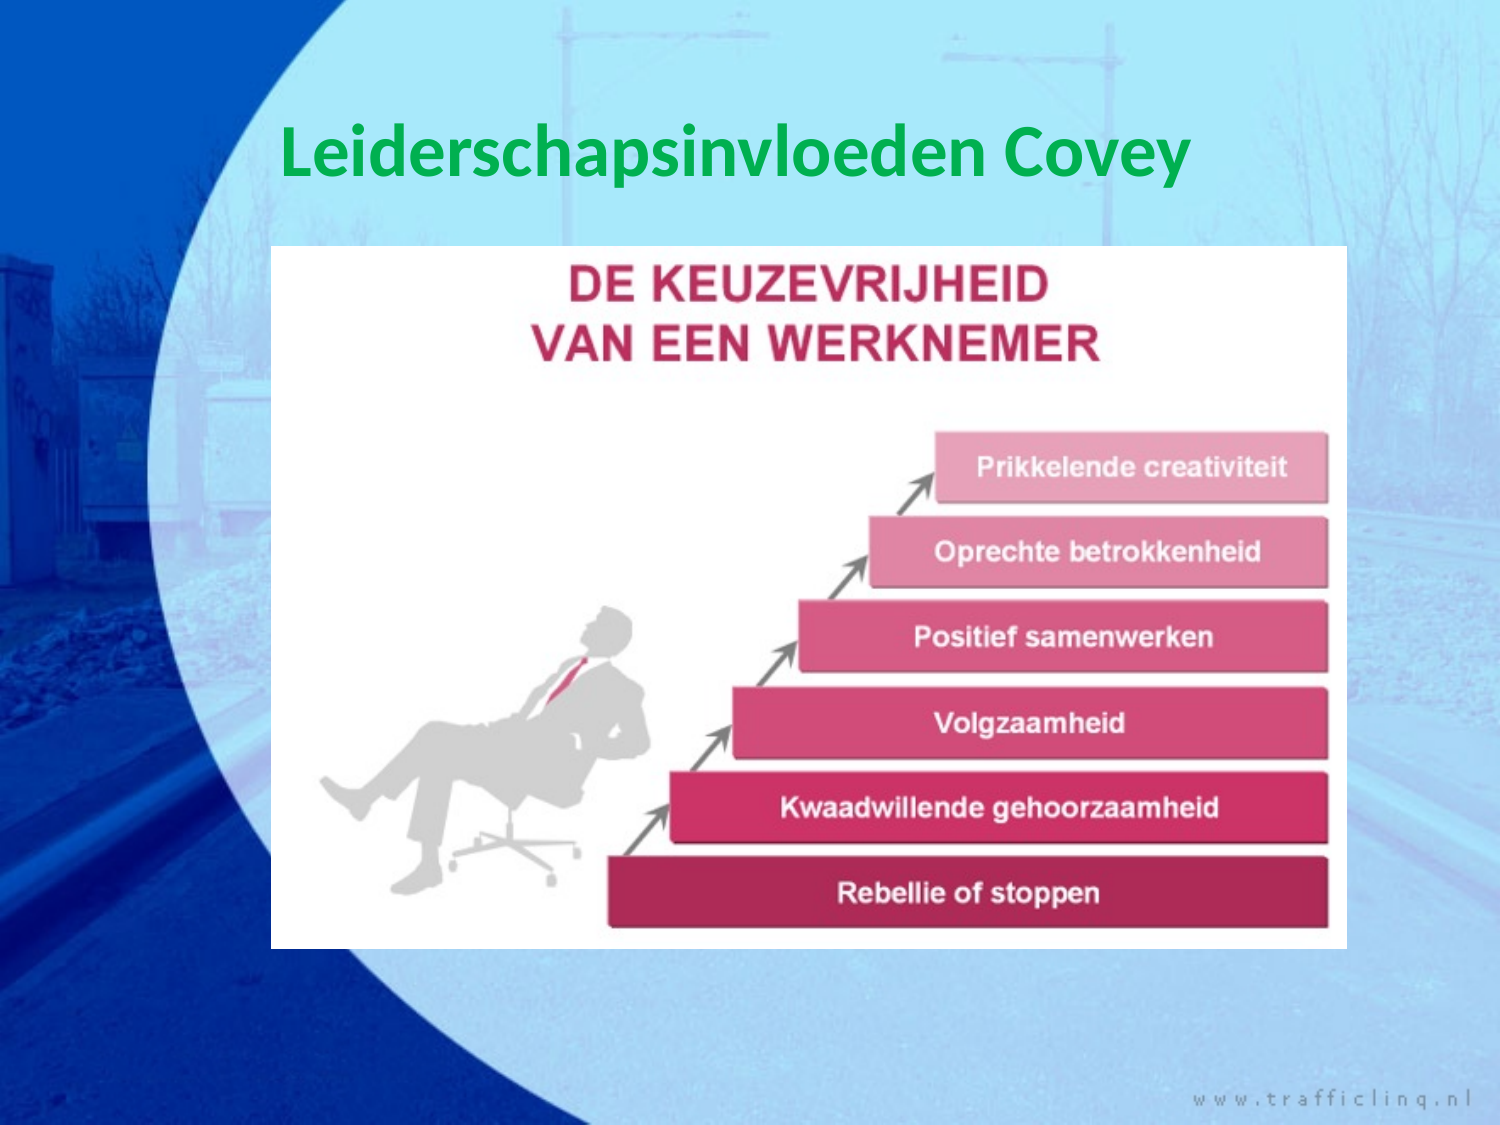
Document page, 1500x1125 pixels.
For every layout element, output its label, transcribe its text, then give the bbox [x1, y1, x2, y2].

text_box Leiderschapsinvloeden Covey [265, 93, 1341, 199]
picture [0, 0, 1500, 1125]
